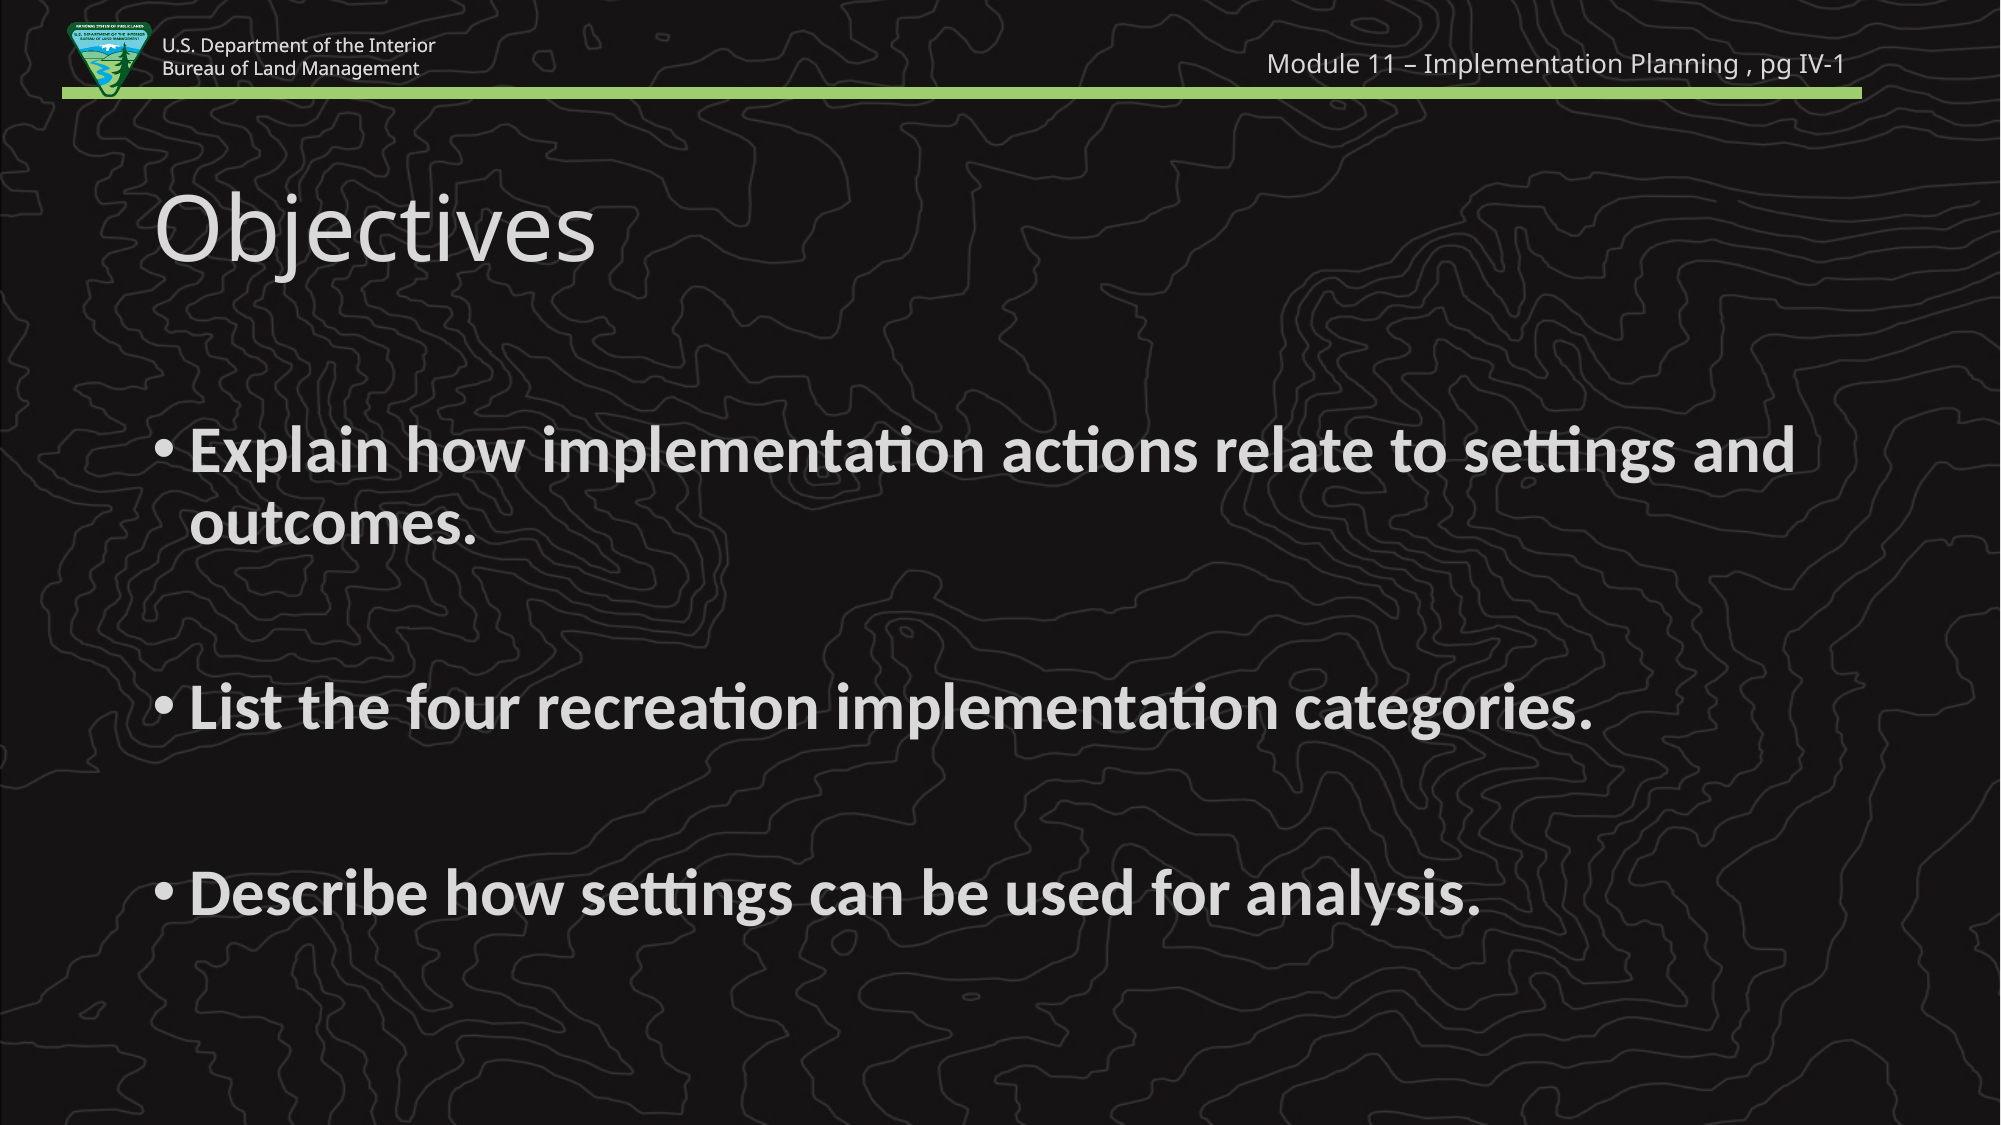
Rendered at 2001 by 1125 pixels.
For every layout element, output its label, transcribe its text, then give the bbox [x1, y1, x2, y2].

list Explain how implementation actions relate to settings and outcomes. List the four recreation implementation categories. Describe how settings can be used for analysis. [137, 407, 1863, 1088]
picture [0, 0, 2001, 1125]
list Module 11 – Implementation Planning , pg IV-1 [1118, 26, 1863, 87]
list Objectives [137, 175, 1863, 275]
